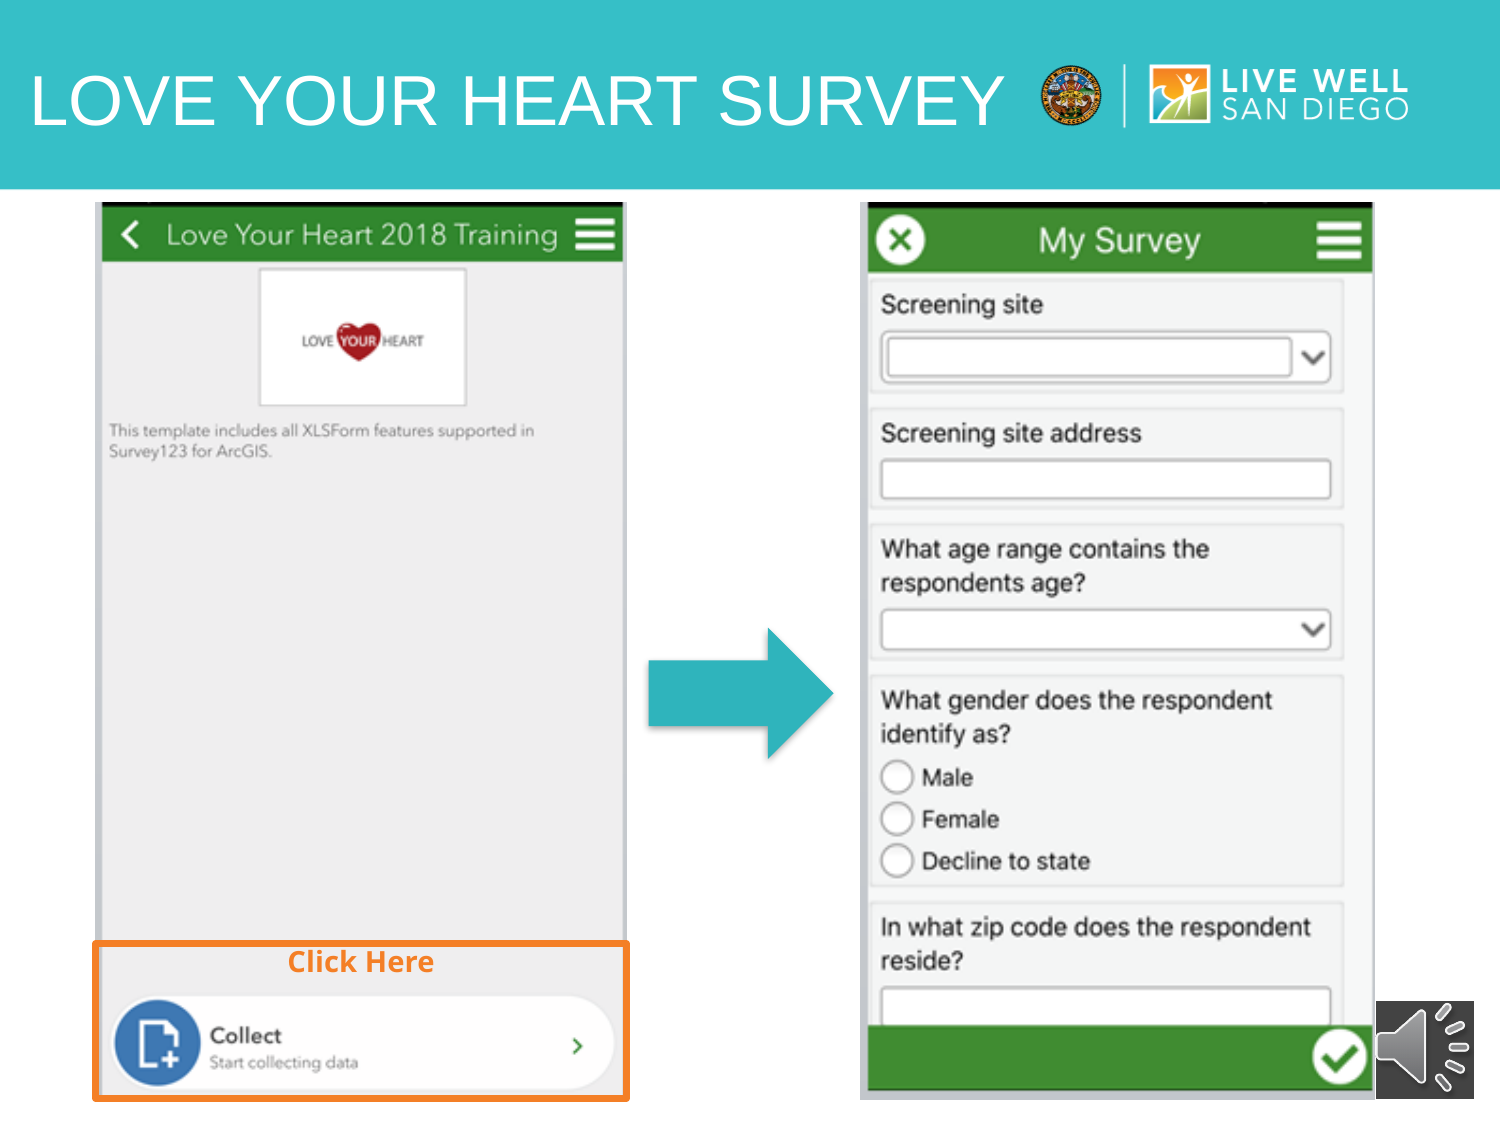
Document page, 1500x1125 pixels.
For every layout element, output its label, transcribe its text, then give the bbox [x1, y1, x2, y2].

title Love Your Heart Survey [29, 19, 1185, 141]
picture [0, 0, 1500, 1125]
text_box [95, 202, 1376, 1101]
